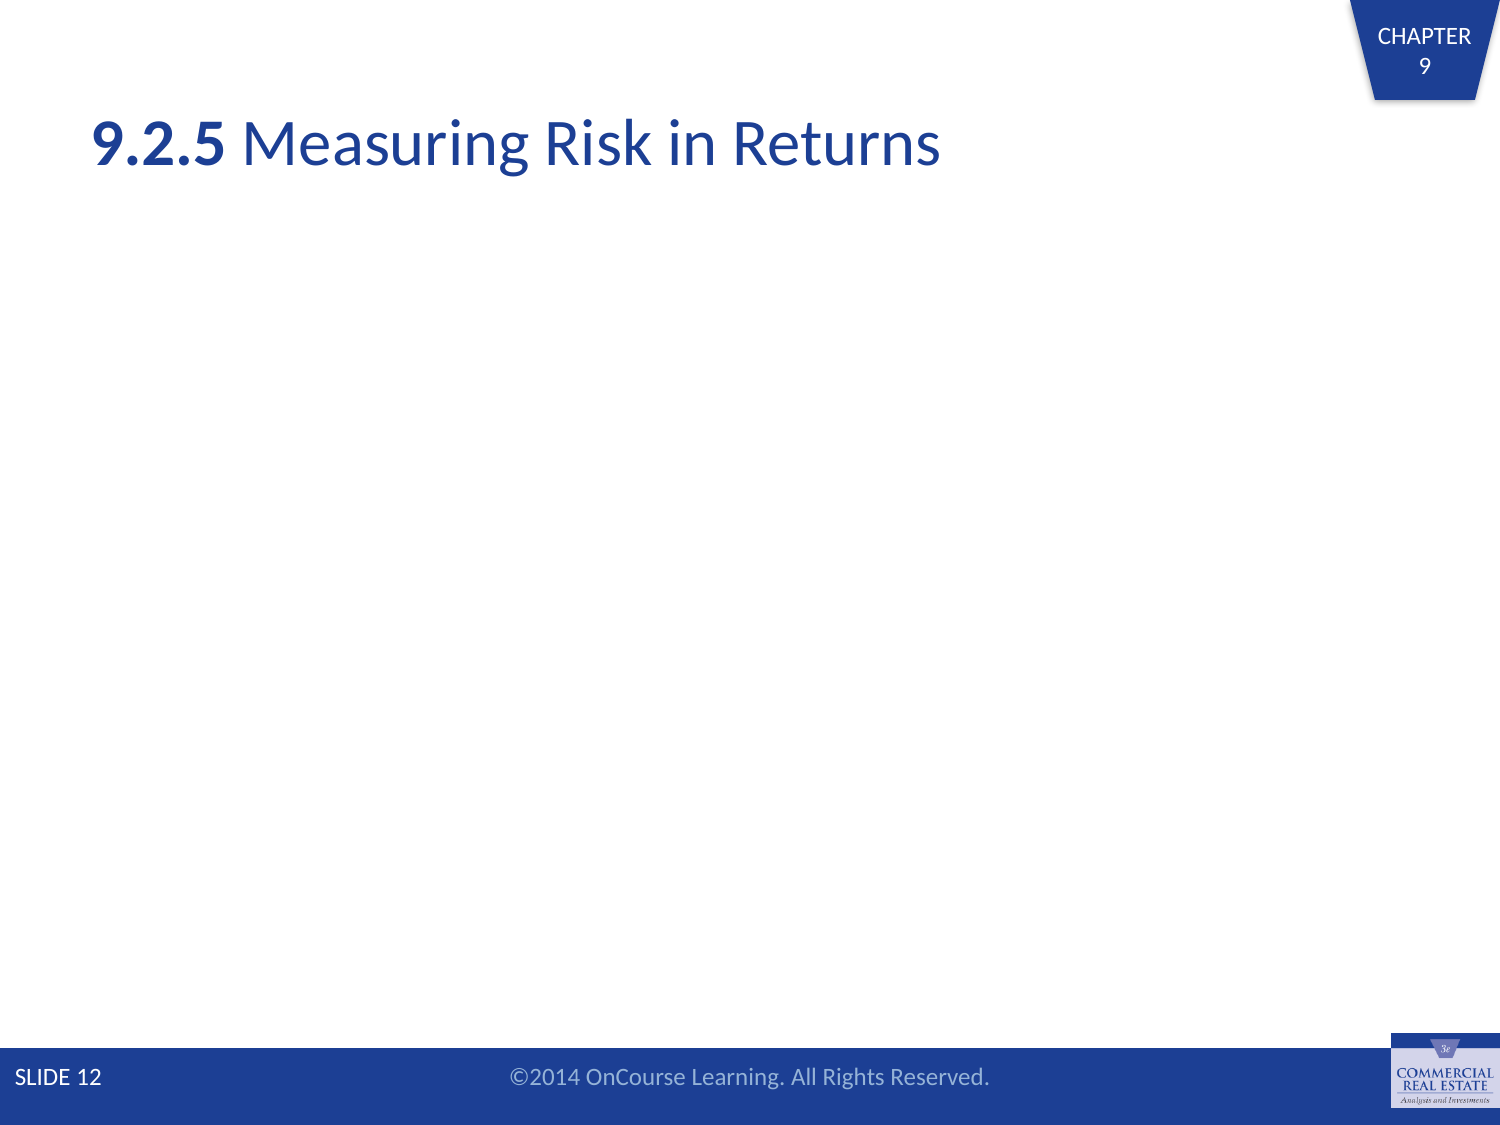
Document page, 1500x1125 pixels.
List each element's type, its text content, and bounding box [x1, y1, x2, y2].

picture [1391, 1033, 1500, 1108]
title 9.2.5 Measuring Risk in Returns [75, 45, 1375, 233]
slide_number SLIDE 12 [0, 1052, 350, 1113]
